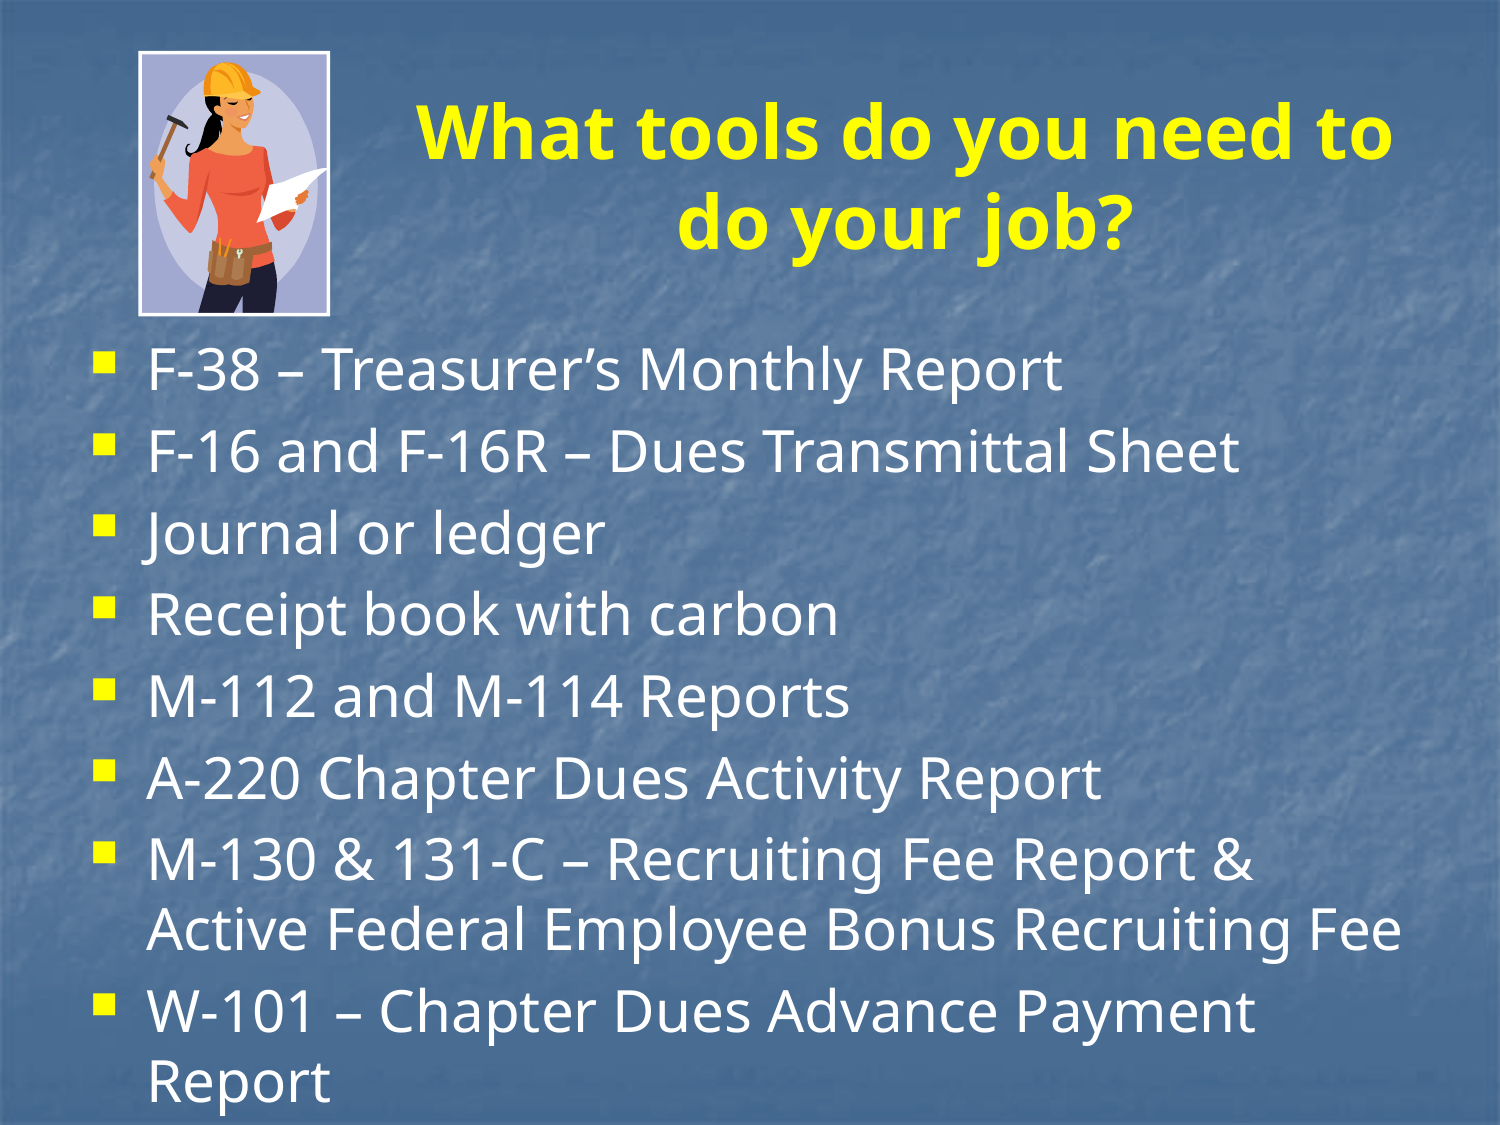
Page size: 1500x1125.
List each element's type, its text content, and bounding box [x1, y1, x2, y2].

picture [137, 49, 332, 318]
list F-38 – Treasurer’s Monthly Report F-16 and F-16R – Dues Transmittal Sheet Journal or ledger Receipt book with carbon M-112 and M-114 Reports A-220 Chapter Dues Activity Report M-130 & 131-C – Recruiting Fee Report & Active Federal Employee Bonus Recruiting Fee W-101 – Chapter Dues Advance Payment Report [74, 324, 1426, 1076]
title What tools do you need to do your job? [386, 62, 1426, 288]
